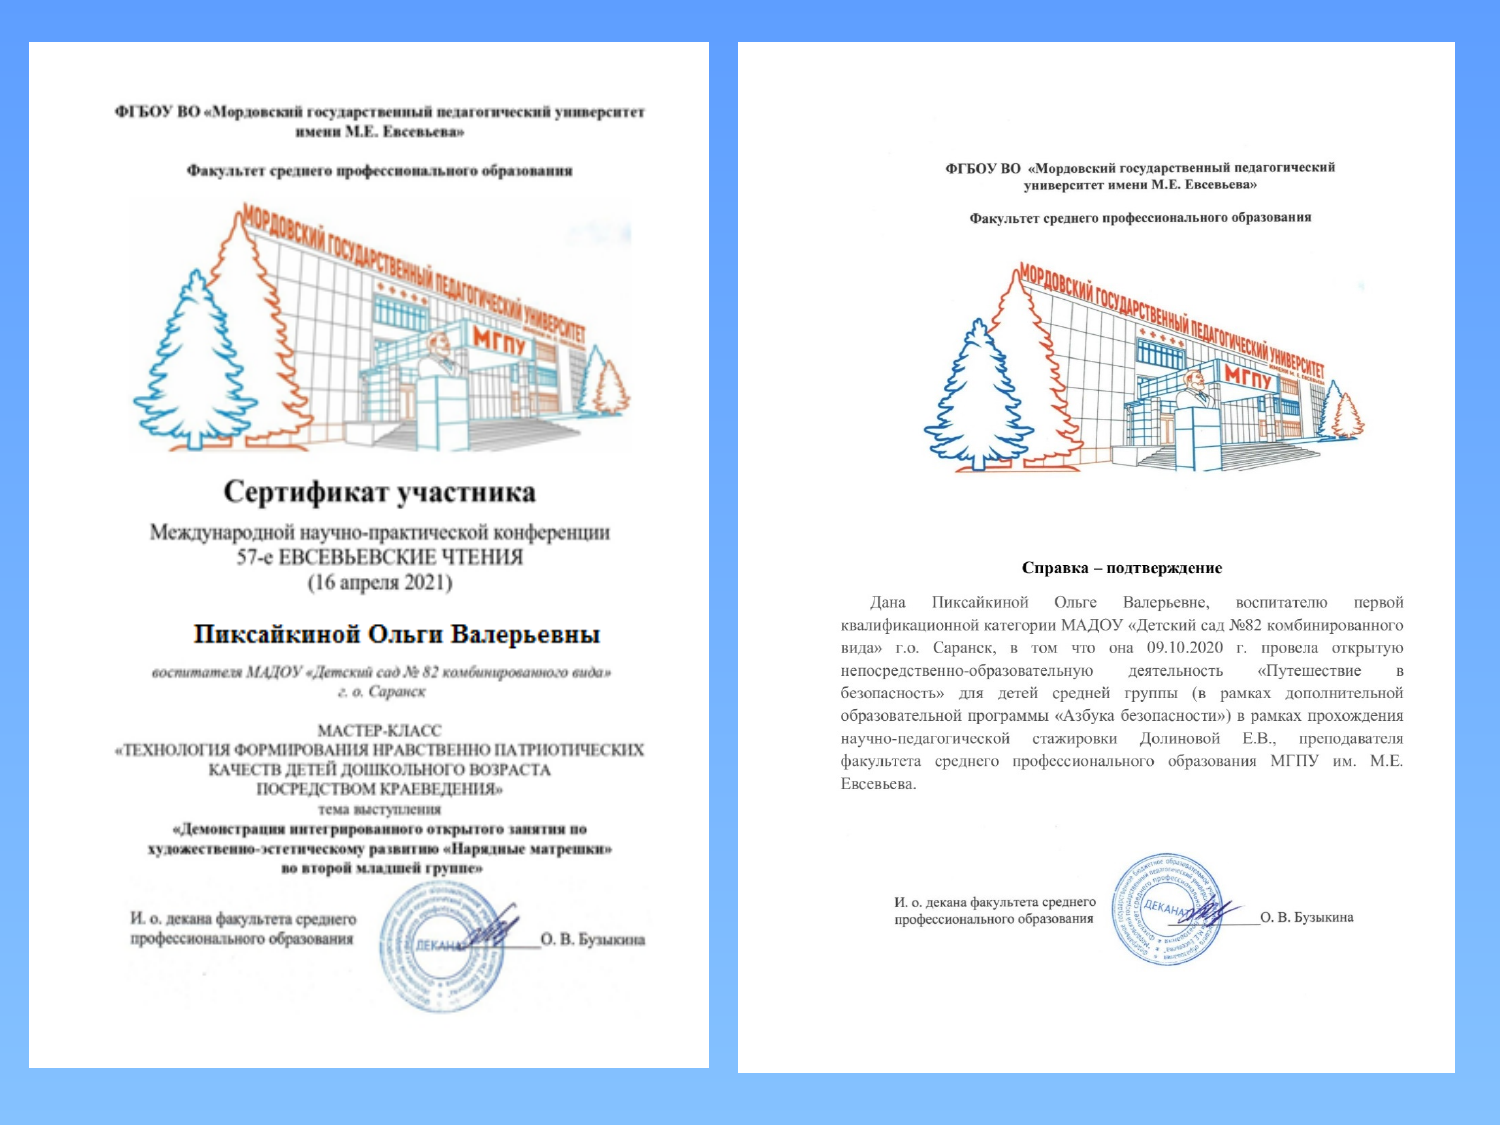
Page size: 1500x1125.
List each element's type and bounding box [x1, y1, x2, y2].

picture [737, 42, 1456, 1074]
picture [29, 42, 709, 1068]
